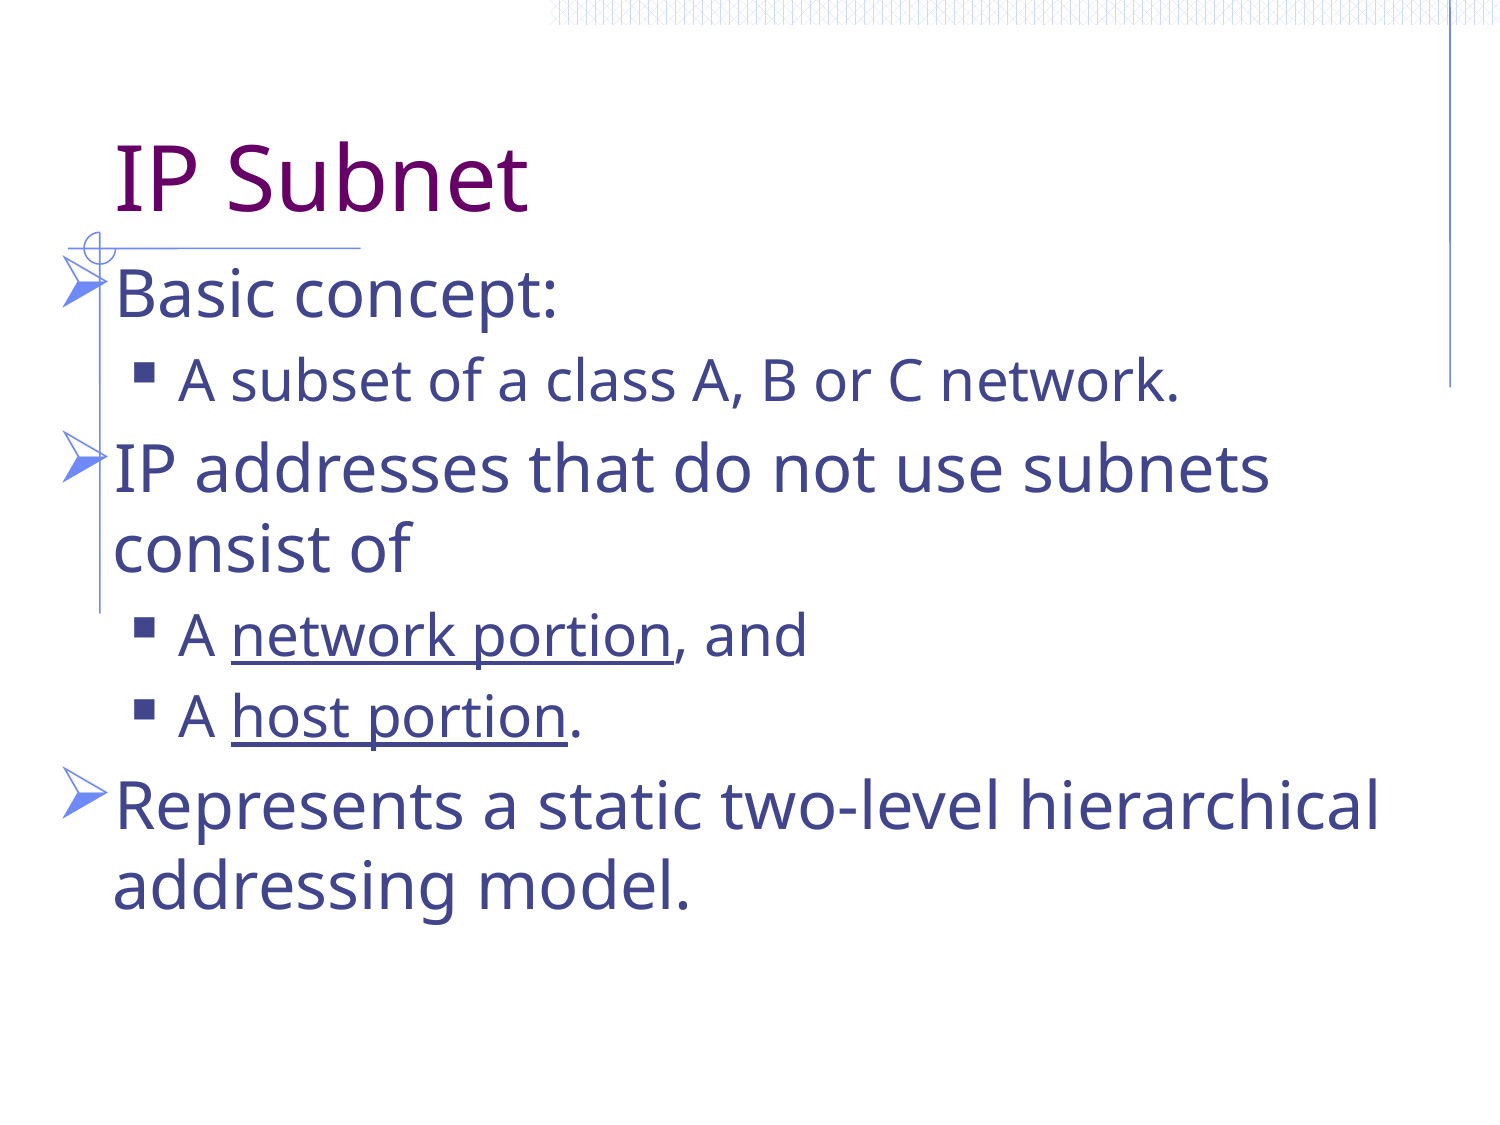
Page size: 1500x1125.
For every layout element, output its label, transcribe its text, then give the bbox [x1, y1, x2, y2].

title IP Subnet [99, 50, 1375, 238]
list Basic concept: A subset of a class A, B or C network. IP addresses that do not use subnets consist of A network portion, and A host portion. Represents a static two-level hierarchical addressing model. [41, 243, 1471, 1083]
